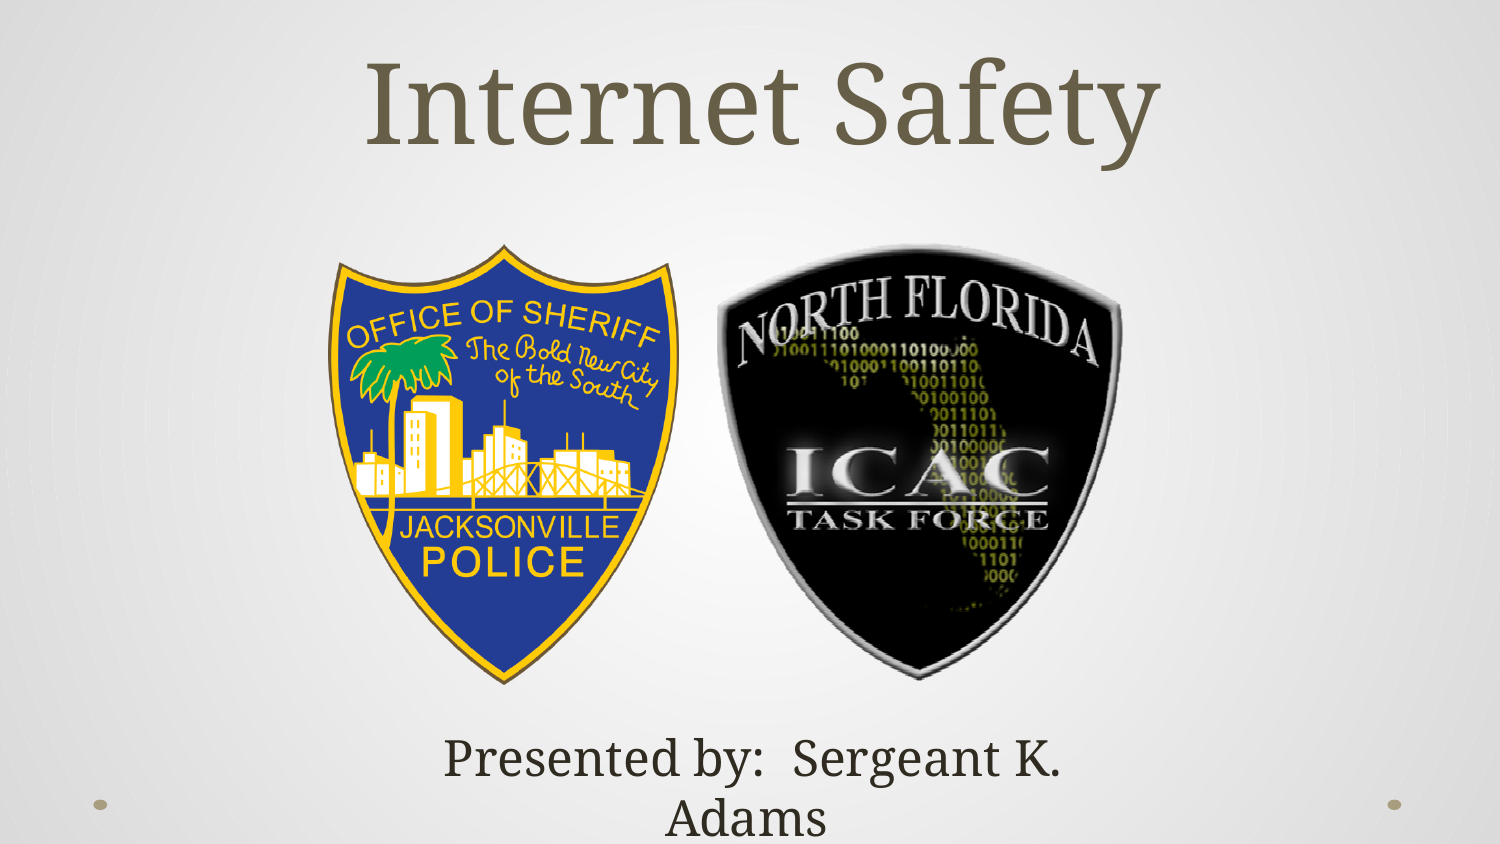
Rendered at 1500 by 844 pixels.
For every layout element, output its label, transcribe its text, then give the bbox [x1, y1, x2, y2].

text_box Presented by: Sergeant K. Adams [359, 719, 1147, 844]
picture [679, 213, 1155, 727]
title Internet Safety [87, 34, 1438, 175]
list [328, 244, 674, 685]
